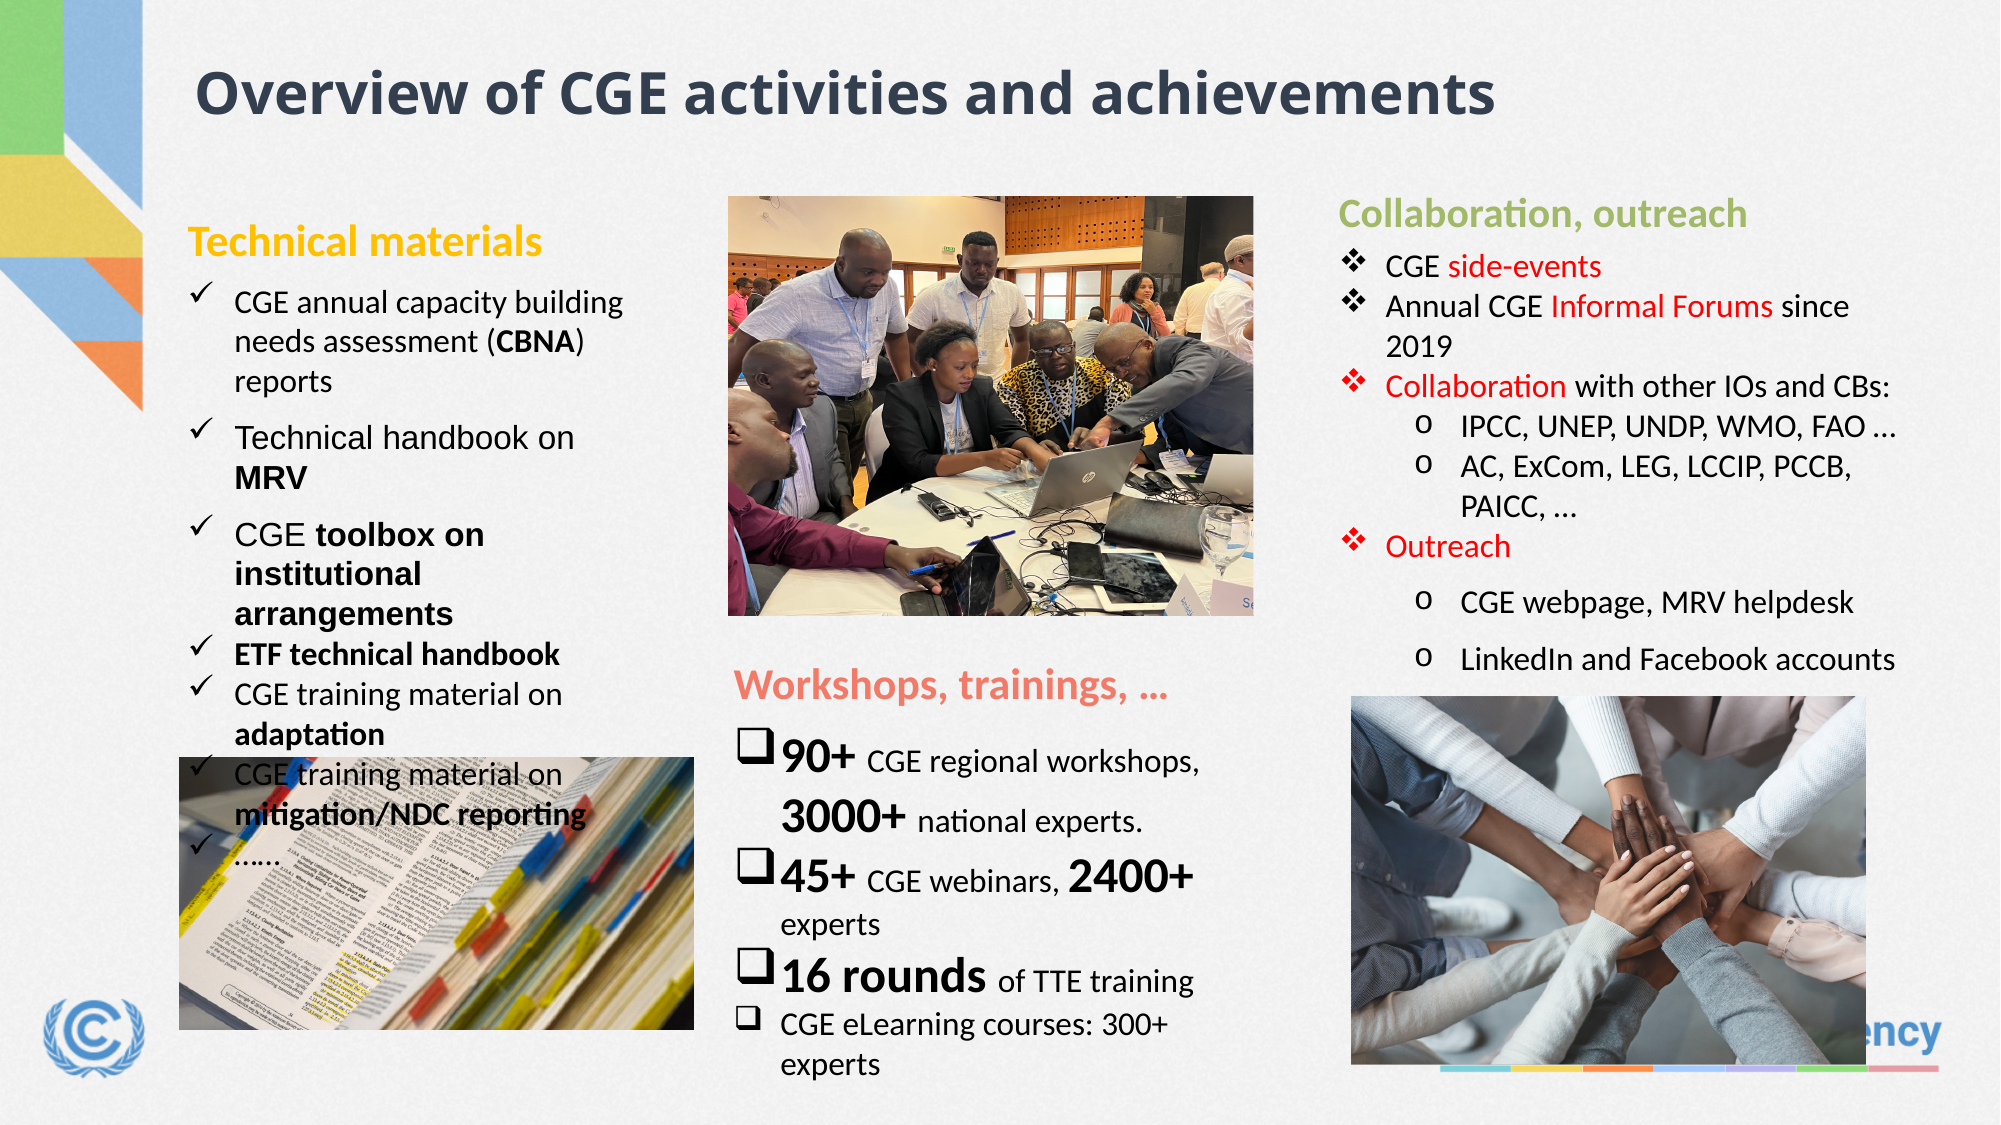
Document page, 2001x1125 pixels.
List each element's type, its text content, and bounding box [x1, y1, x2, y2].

title Overview of CGE activities and achievements [179, 44, 1866, 147]
picture [0, 0, 2001, 1125]
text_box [733, 646, 1267, 1125]
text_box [187, 212, 643, 873]
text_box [1338, 192, 1923, 664]
